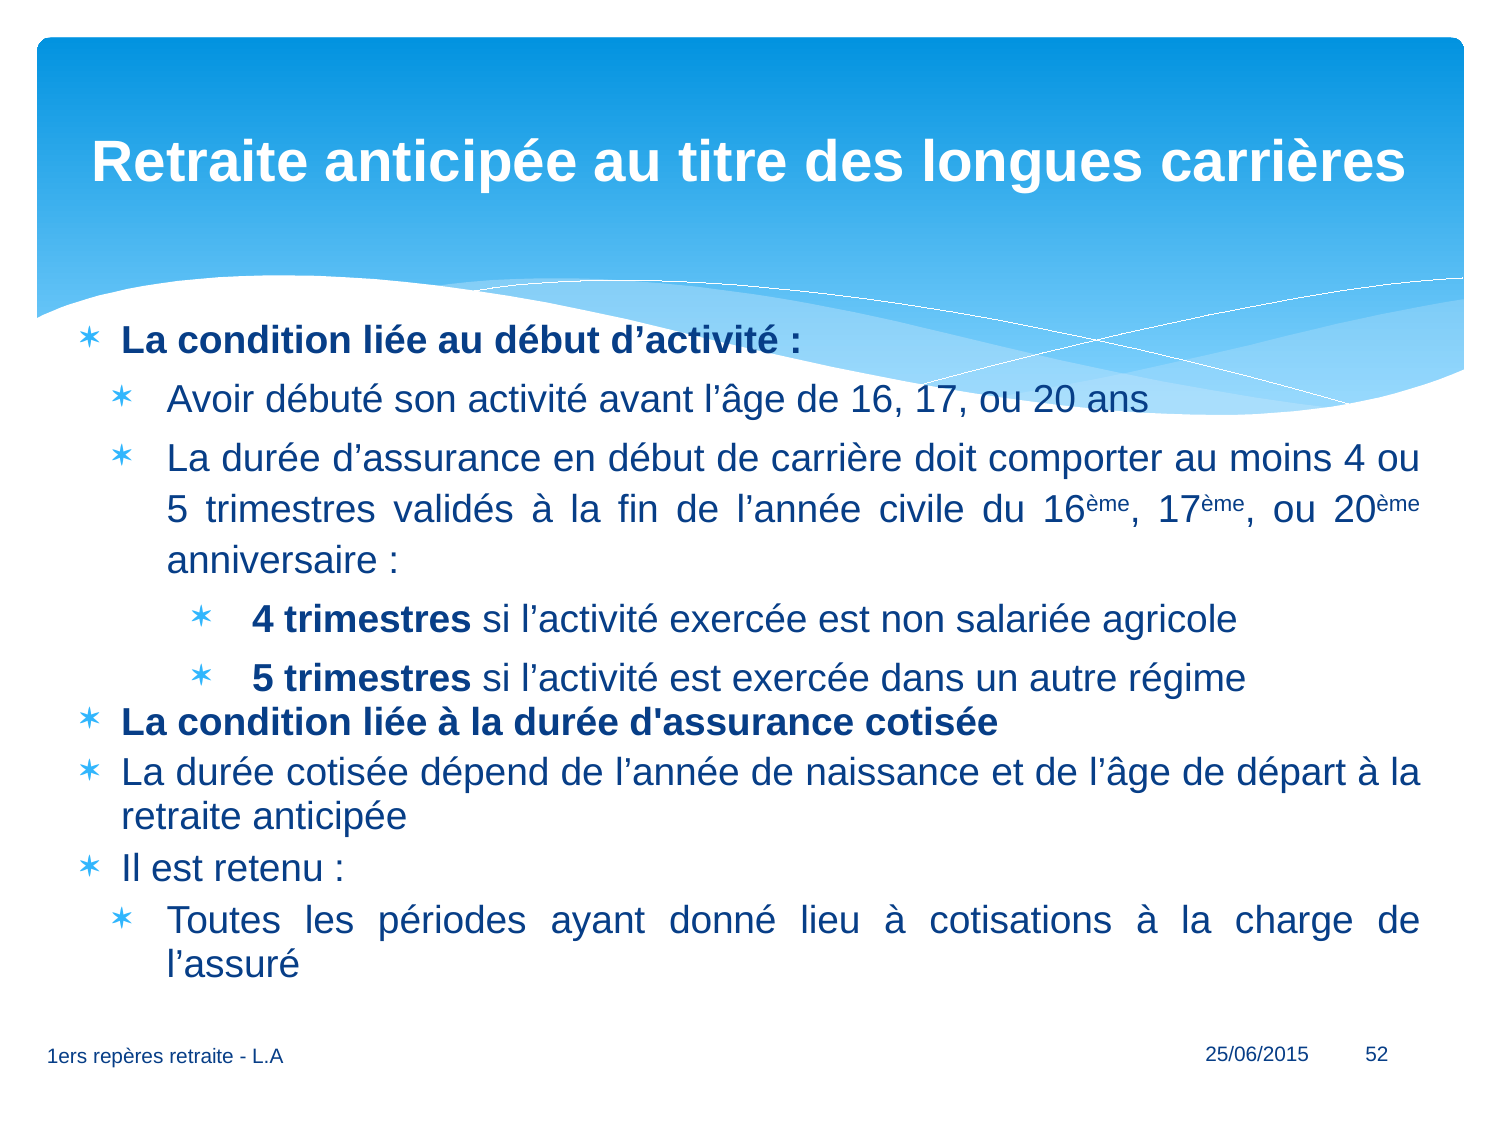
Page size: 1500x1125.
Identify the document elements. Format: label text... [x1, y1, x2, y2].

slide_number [702, 1023, 1324, 1084]
list La condition liée au début d’activité : Avoir débuté son activité avant l’âge de 16, 17, ou 20 ans La durée d’assurance en début de carrière doit comporter au moins 4 ou 5 trimestres validés à la fin de l’année civile du 16ème, 17ème, ou 20ème anniversaire : 4 trimestres si l’activité exercée est non salariée agricole 5 trimestres si l’activité est exercée dans un autre régime La condition liée à la durée d'assurance cotisée La durée cotisée dépend de l’année de naissance et de l’âge de départ à la retraite anticipée Il est retenu : Toutes les périodes ayant donné lieu à cotisations à la charge de l’assuré [64, 302, 1436, 1000]
slide_number 52 [1324, 1023, 1473, 1084]
footer 1ers repères retraite - L.A [31, 1025, 653, 1086]
title Retraite anticipée au titre des longues carrières [75, 55, 1425, 261]
